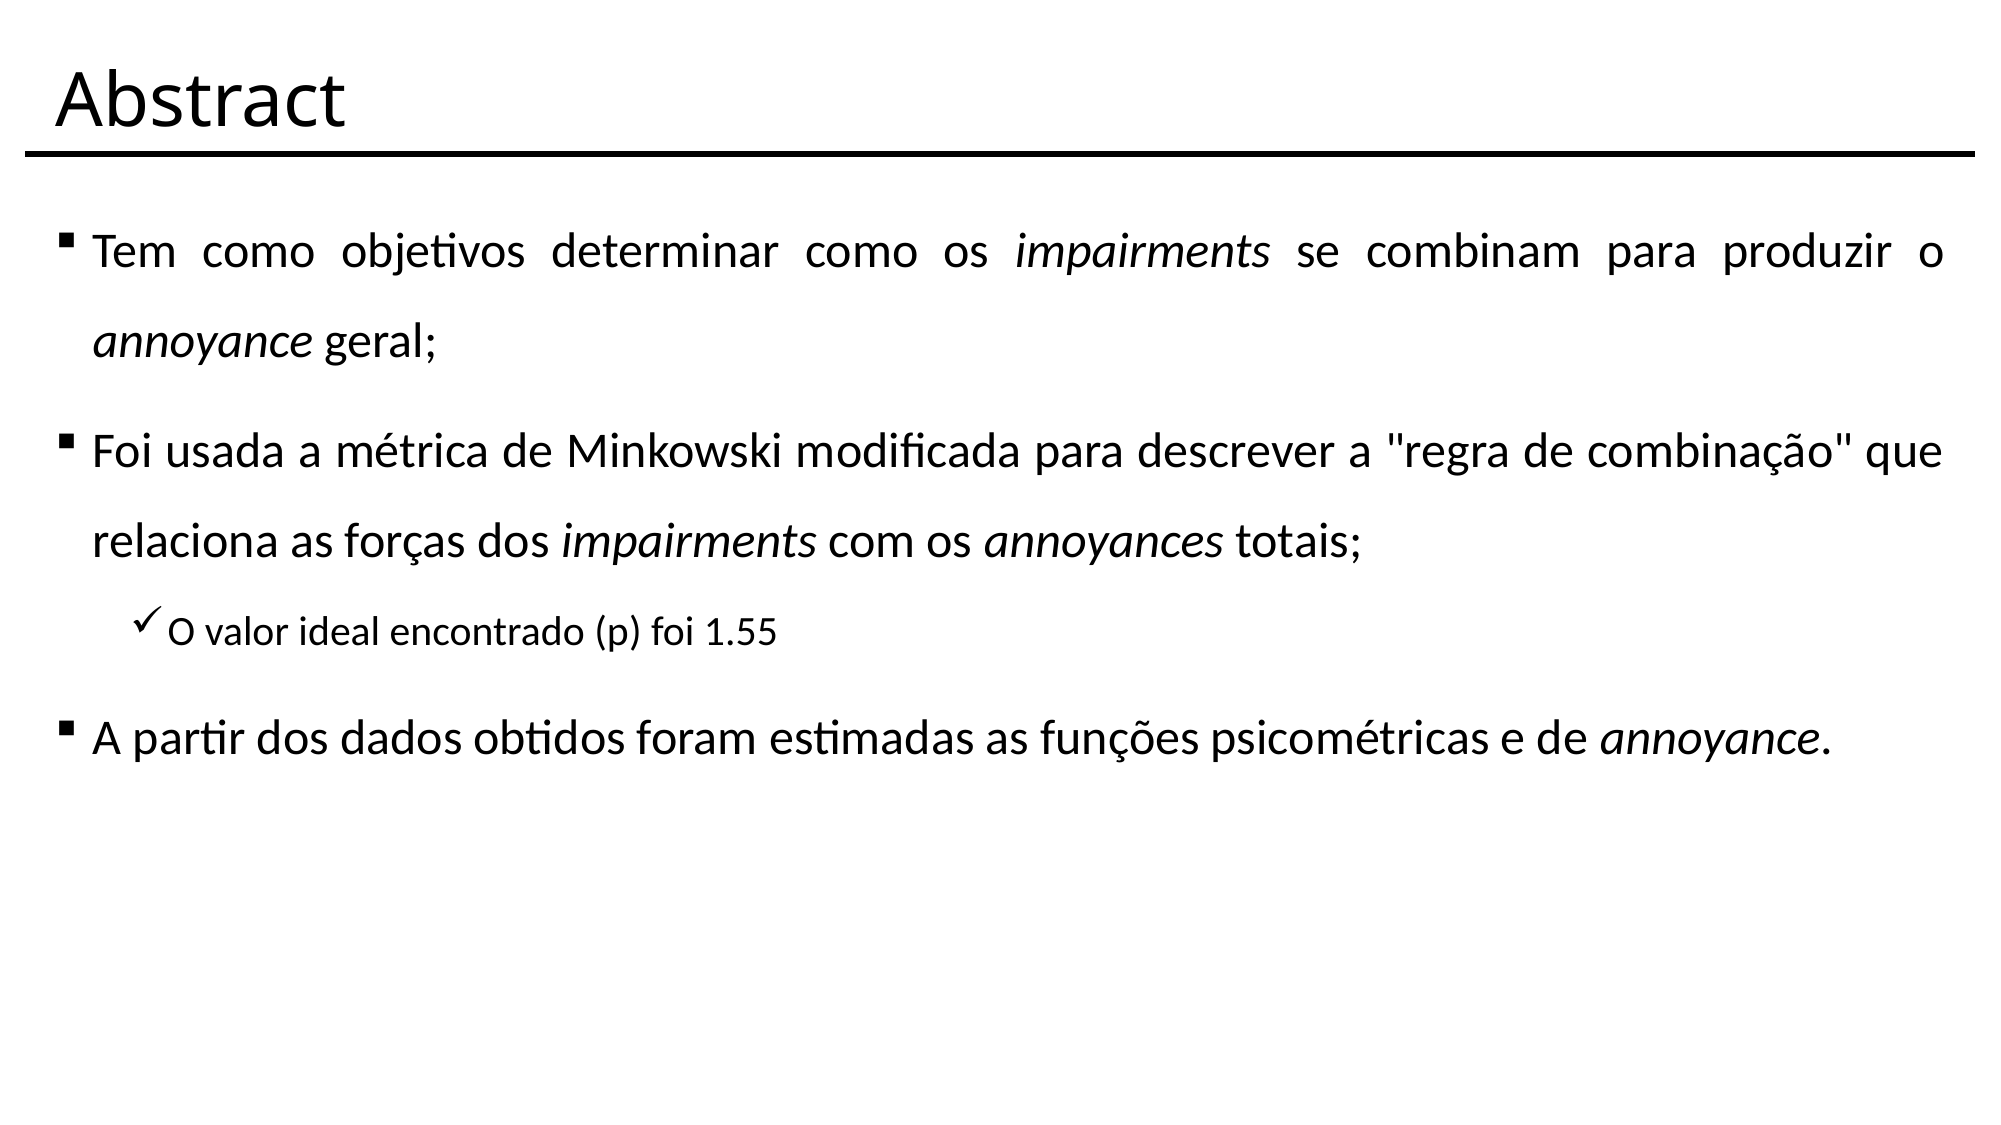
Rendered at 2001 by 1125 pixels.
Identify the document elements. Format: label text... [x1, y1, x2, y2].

list Tem como objetivos determinar como os impairments se combinam para produzir o annoyance geral; Foi usada a métrica de Minkowski modificada para descrever a "regra de combinação" que relaciona as forças dos impairments com os annoyances totais; O valor ideal encontrado (p) foi 1.55 A partir dos dados obtidos foram estimadas as funções psicométricas e de annoyance. [40, 179, 1960, 1101]
title Abstract [40, 53, 1960, 150]
